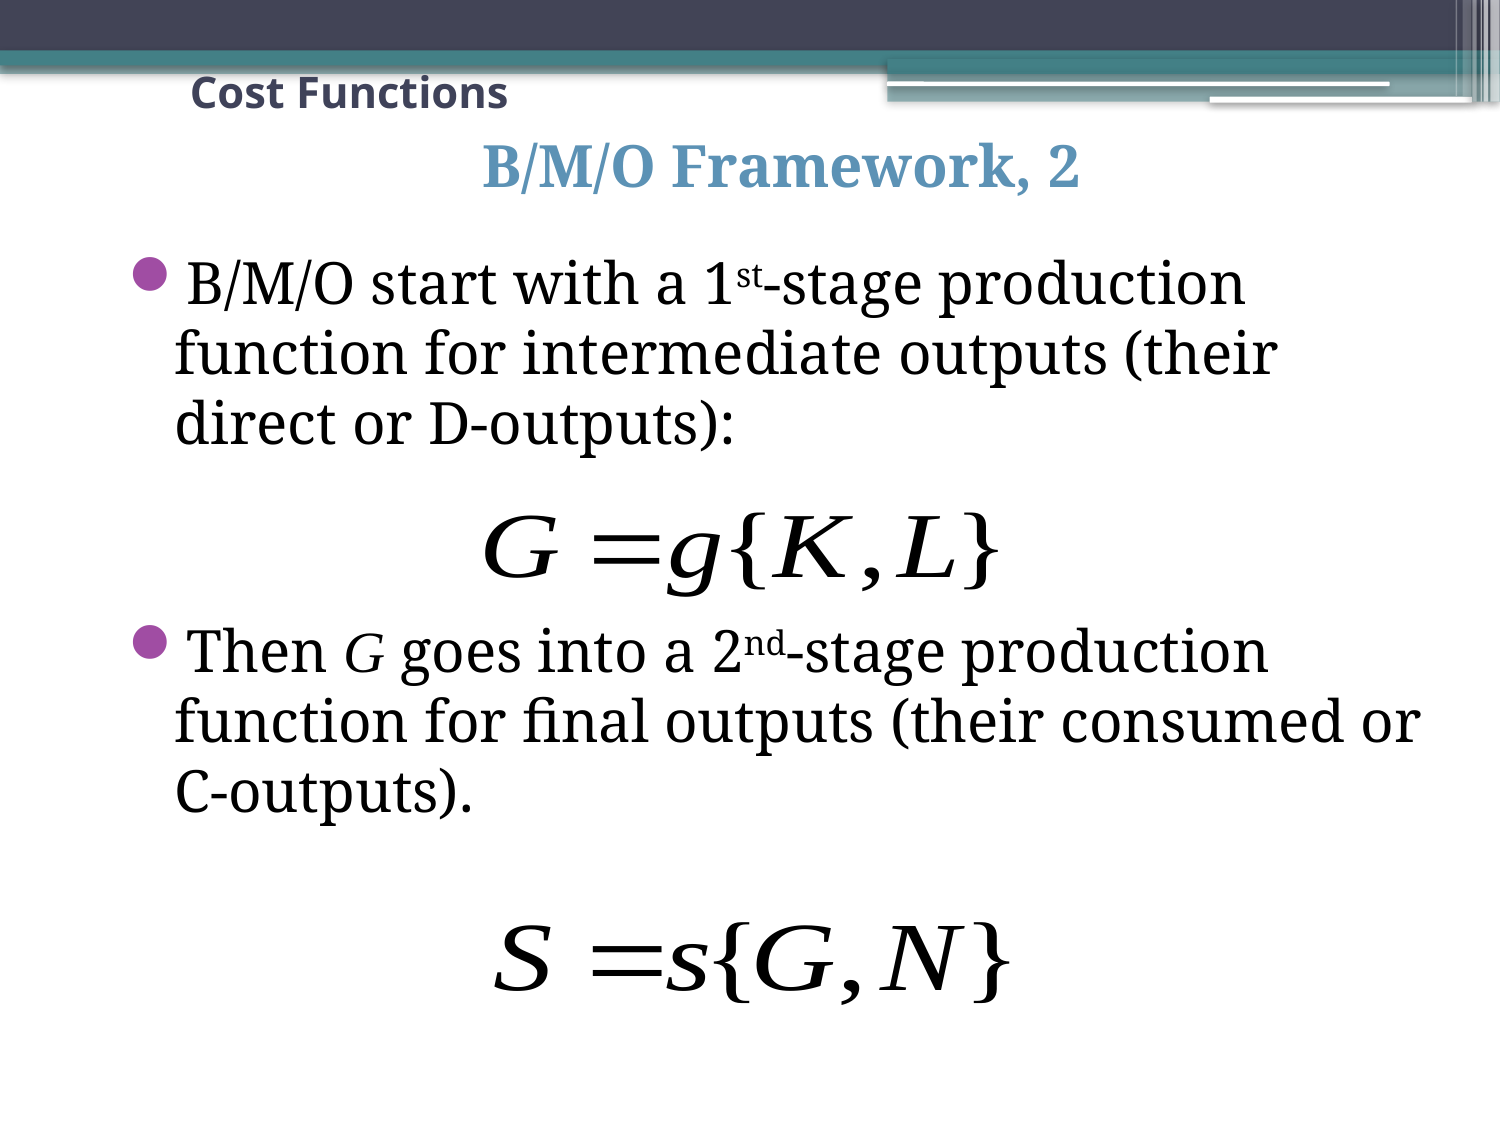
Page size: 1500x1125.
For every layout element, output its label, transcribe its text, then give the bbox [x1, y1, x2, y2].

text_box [470, 496, 1026, 1026]
title Cost Functions [174, 57, 1406, 121]
list B/M/O Framework, 2 B/M/O start with a 1st-stage production function for intermediate outputs (their direct or D-outputs): Then G goes into a 2nd-stage production function for final outputs (their consumed or C-outputs). [99, 121, 1450, 957]
